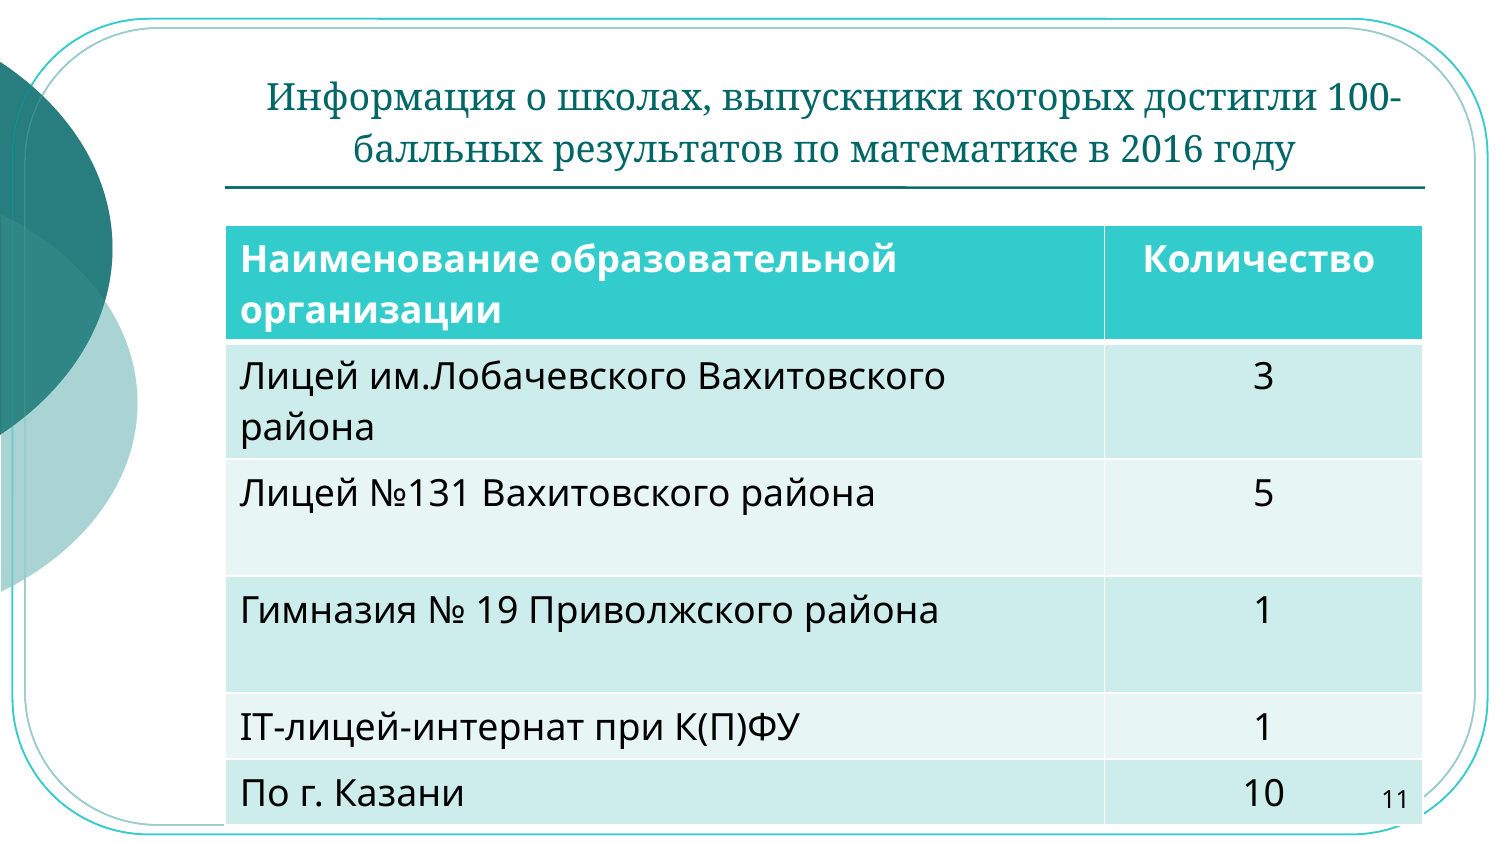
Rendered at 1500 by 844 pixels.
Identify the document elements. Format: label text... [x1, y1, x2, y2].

table_cell Гимназия № 19 Приволжского района [226, 577, 1104, 692]
table_cell Лицей №131 Вахитовского района [226, 460, 1104, 575]
table_cell 1 [1105, 694, 1422, 758]
table_cell Лицей им.Лобачевского Вахитовского района [226, 345, 1104, 458]
title Информация о школах, выпускники которых достигли 100- балльных результатов по математике в 2016 году [224, 36, 1425, 178]
table_header Наименование образовательной организации [226, 226, 1104, 339]
table_cell 5 [1105, 460, 1422, 575]
table_header Количество [1105, 226, 1422, 339]
table_cell По г. Казани [226, 760, 1104, 824]
table_cell 1 [1105, 577, 1422, 692]
table_cell 3 [1105, 345, 1422, 458]
table_cell 10 [1105, 760, 1422, 768]
table_cell IT-лицей-интернат при К(П)ФУ [226, 694, 1104, 758]
slide_number 11 [1074, 768, 1426, 826]
